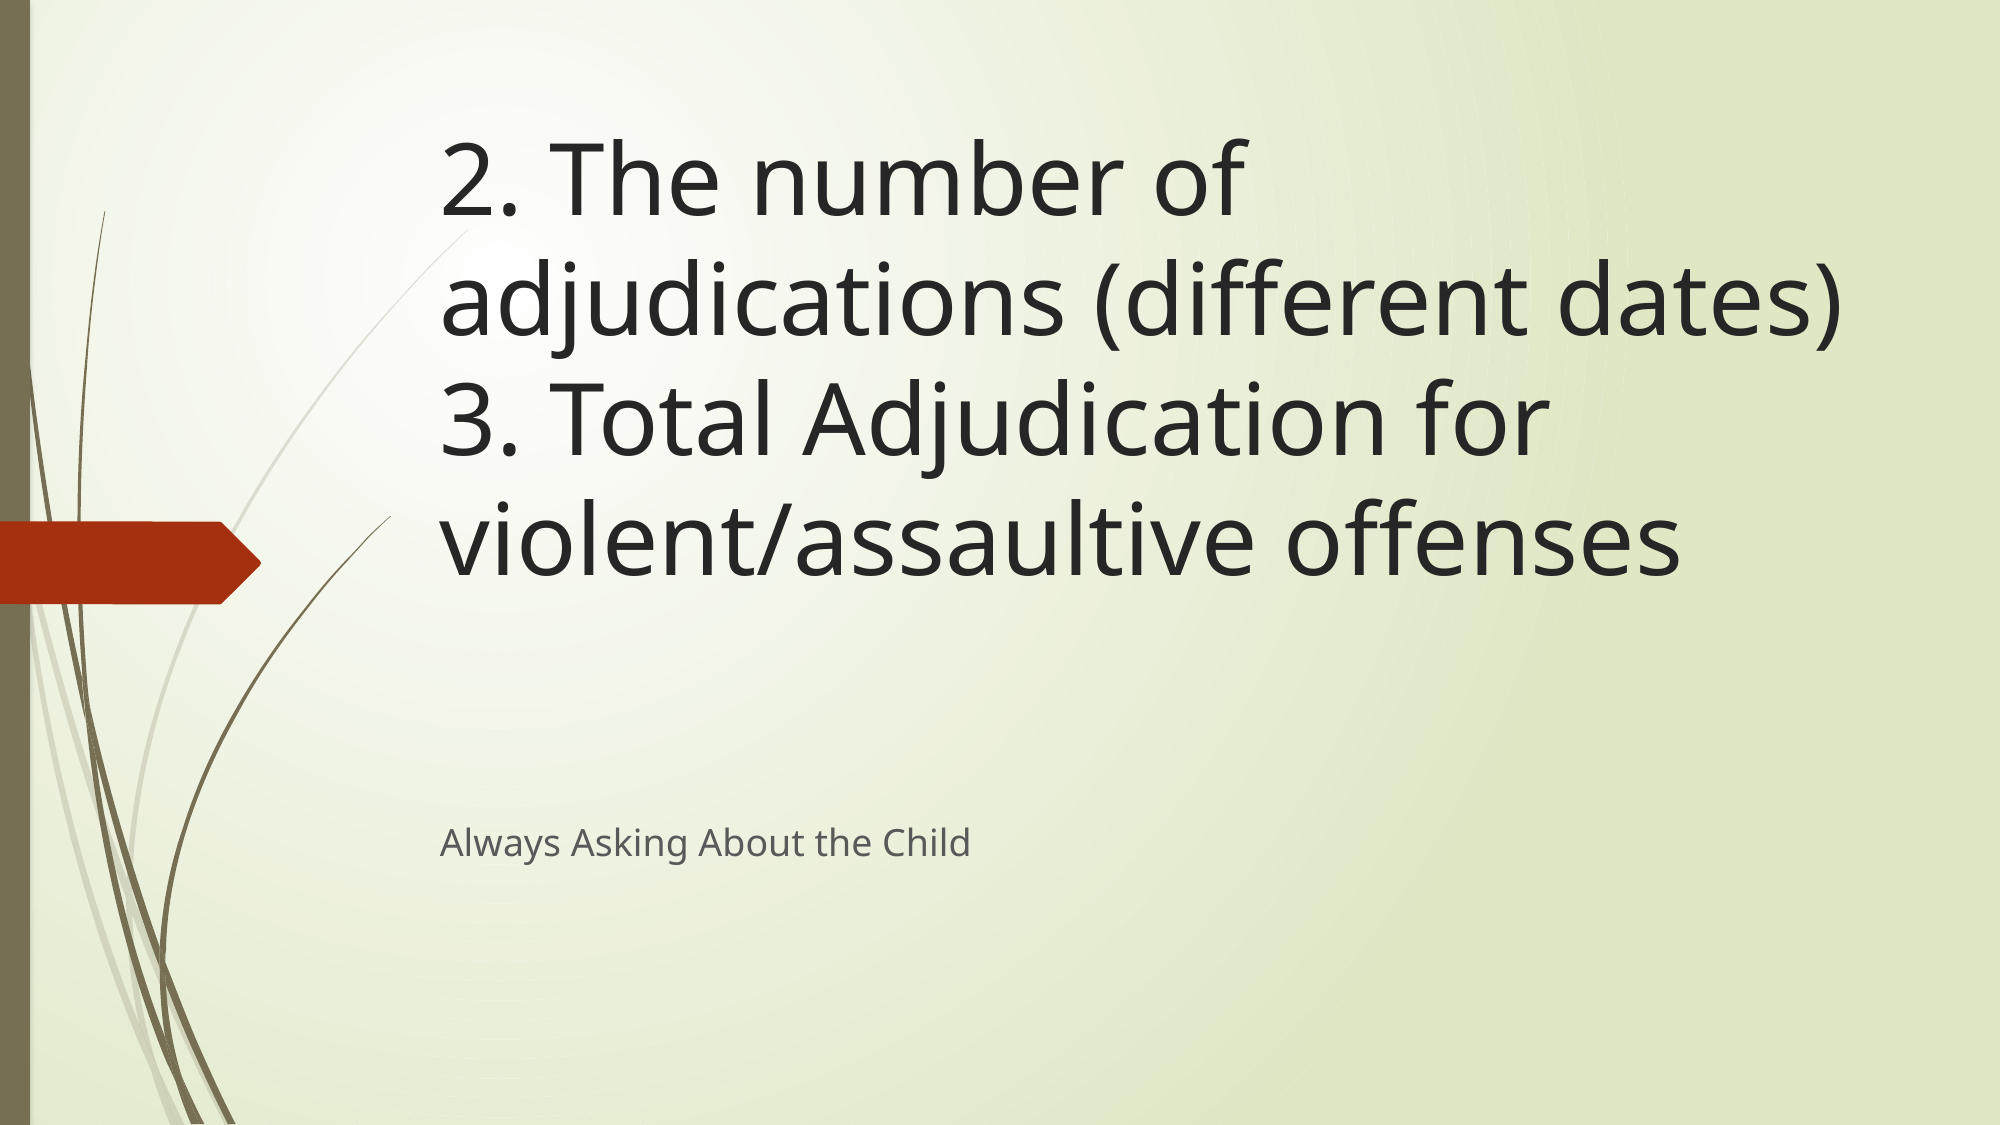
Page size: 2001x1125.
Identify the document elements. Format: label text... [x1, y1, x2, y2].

title 2. The number of adjudications (different dates) 3. Total Adjudication for violent/assaultive offenses [424, 99, 1888, 612]
list Always Asking About the Child [424, 714, 1888, 970]
